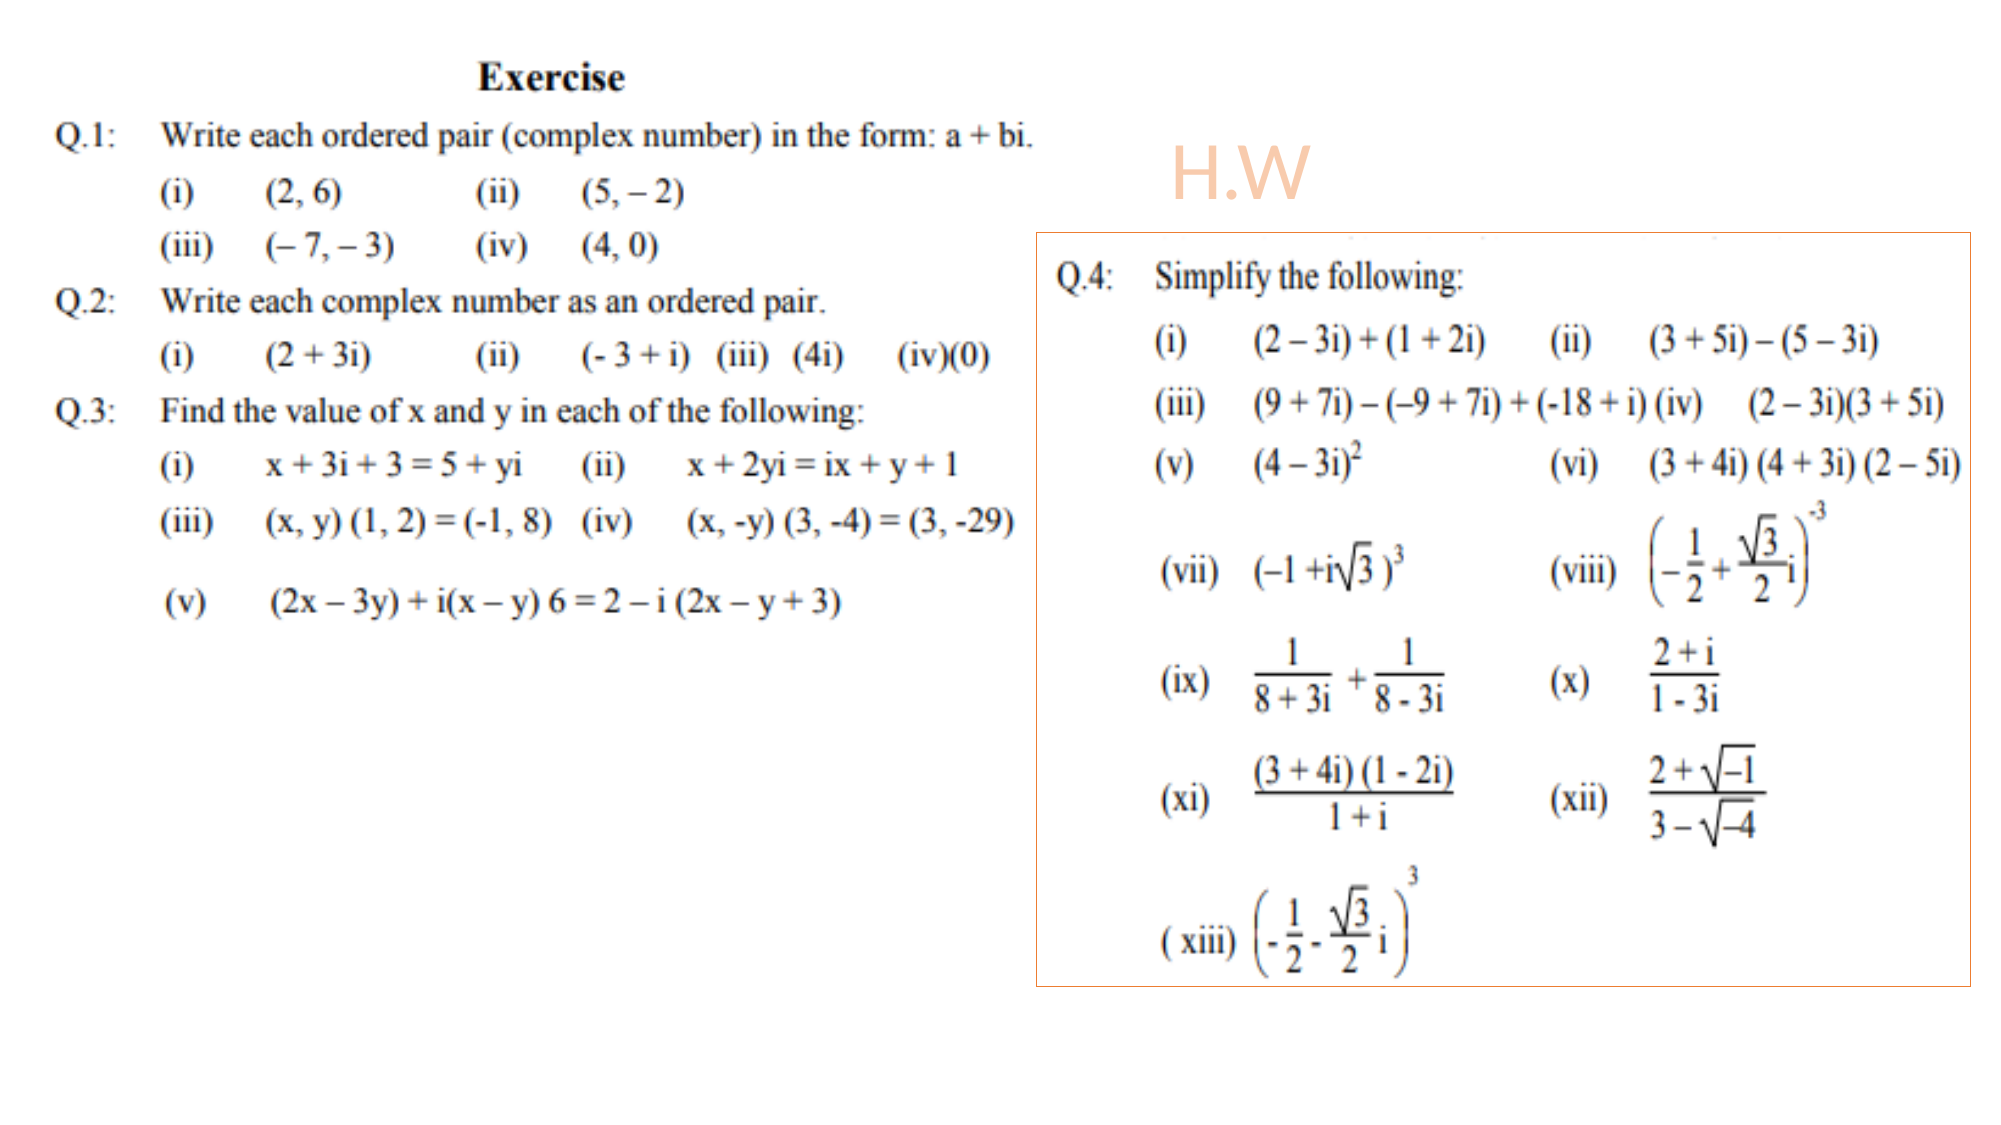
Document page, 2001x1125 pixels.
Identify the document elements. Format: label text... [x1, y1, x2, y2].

text_box H.W [1155, 108, 1327, 224]
picture [26, 35, 1971, 987]
